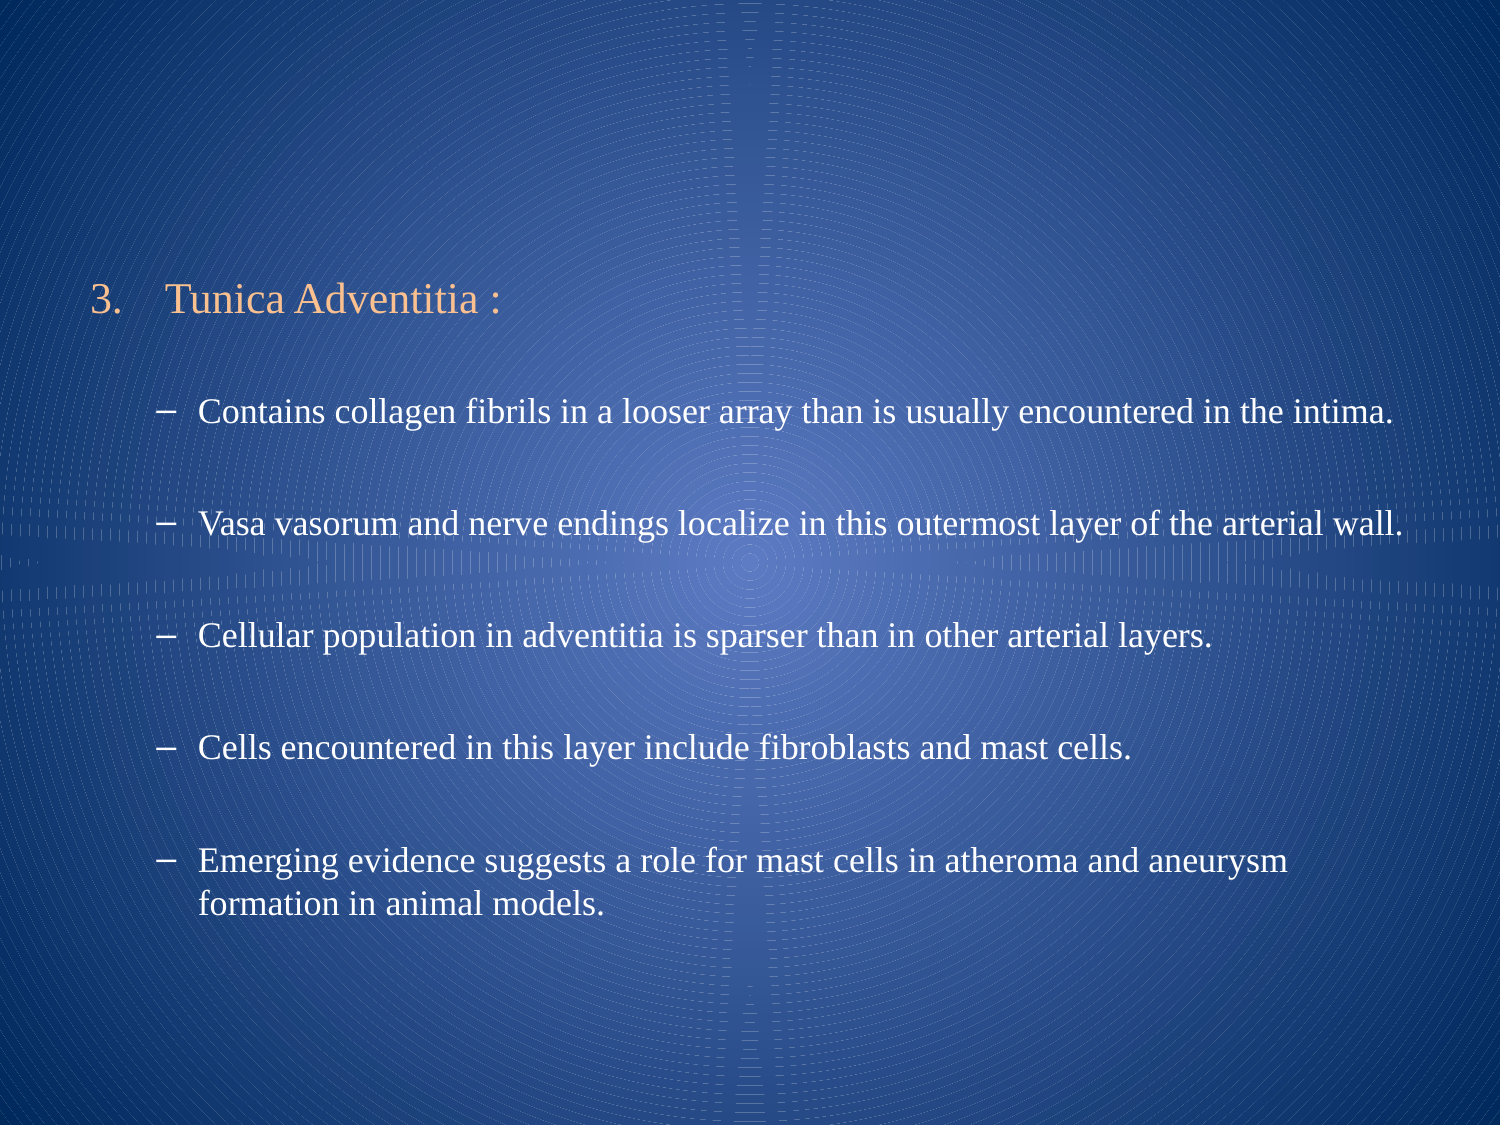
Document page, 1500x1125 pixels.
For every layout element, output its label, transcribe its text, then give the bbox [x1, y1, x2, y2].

list Tunica Adventitia : Contains collagen fibrils in a looser array than is usually encountered in the intima. Vasa vasorum and nerve endings localize in this outermost layer of the arterial wall. Cellular population in adventitia is sparser than in other arterial layers. Cells encountered in this layer include fibroblasts and mast cells. Emerging evidence suggests a role for mast cells in atheroma and aneurysm formation in animal models. [75, 262, 1425, 1005]
